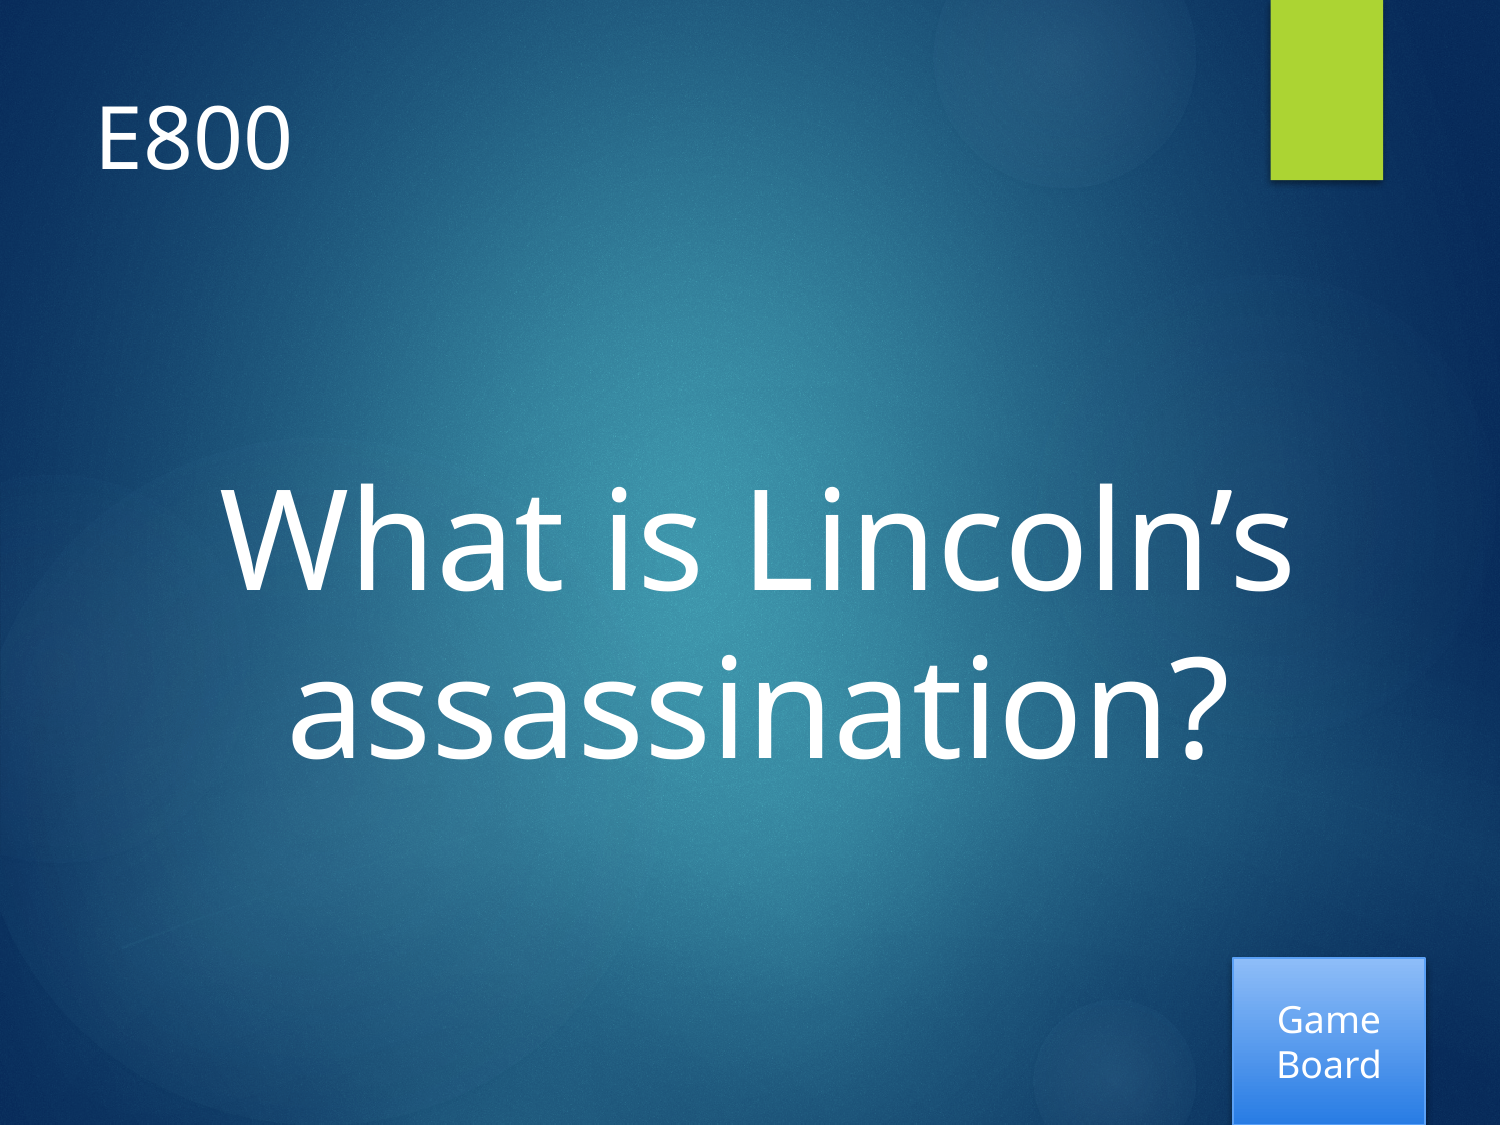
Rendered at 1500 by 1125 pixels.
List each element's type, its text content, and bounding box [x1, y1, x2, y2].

title E800 [79, 74, 1237, 304]
list What is Lincoln’s assassination? [75, 443, 1425, 800]
text_box Game Board [1232, 957, 1426, 1125]
